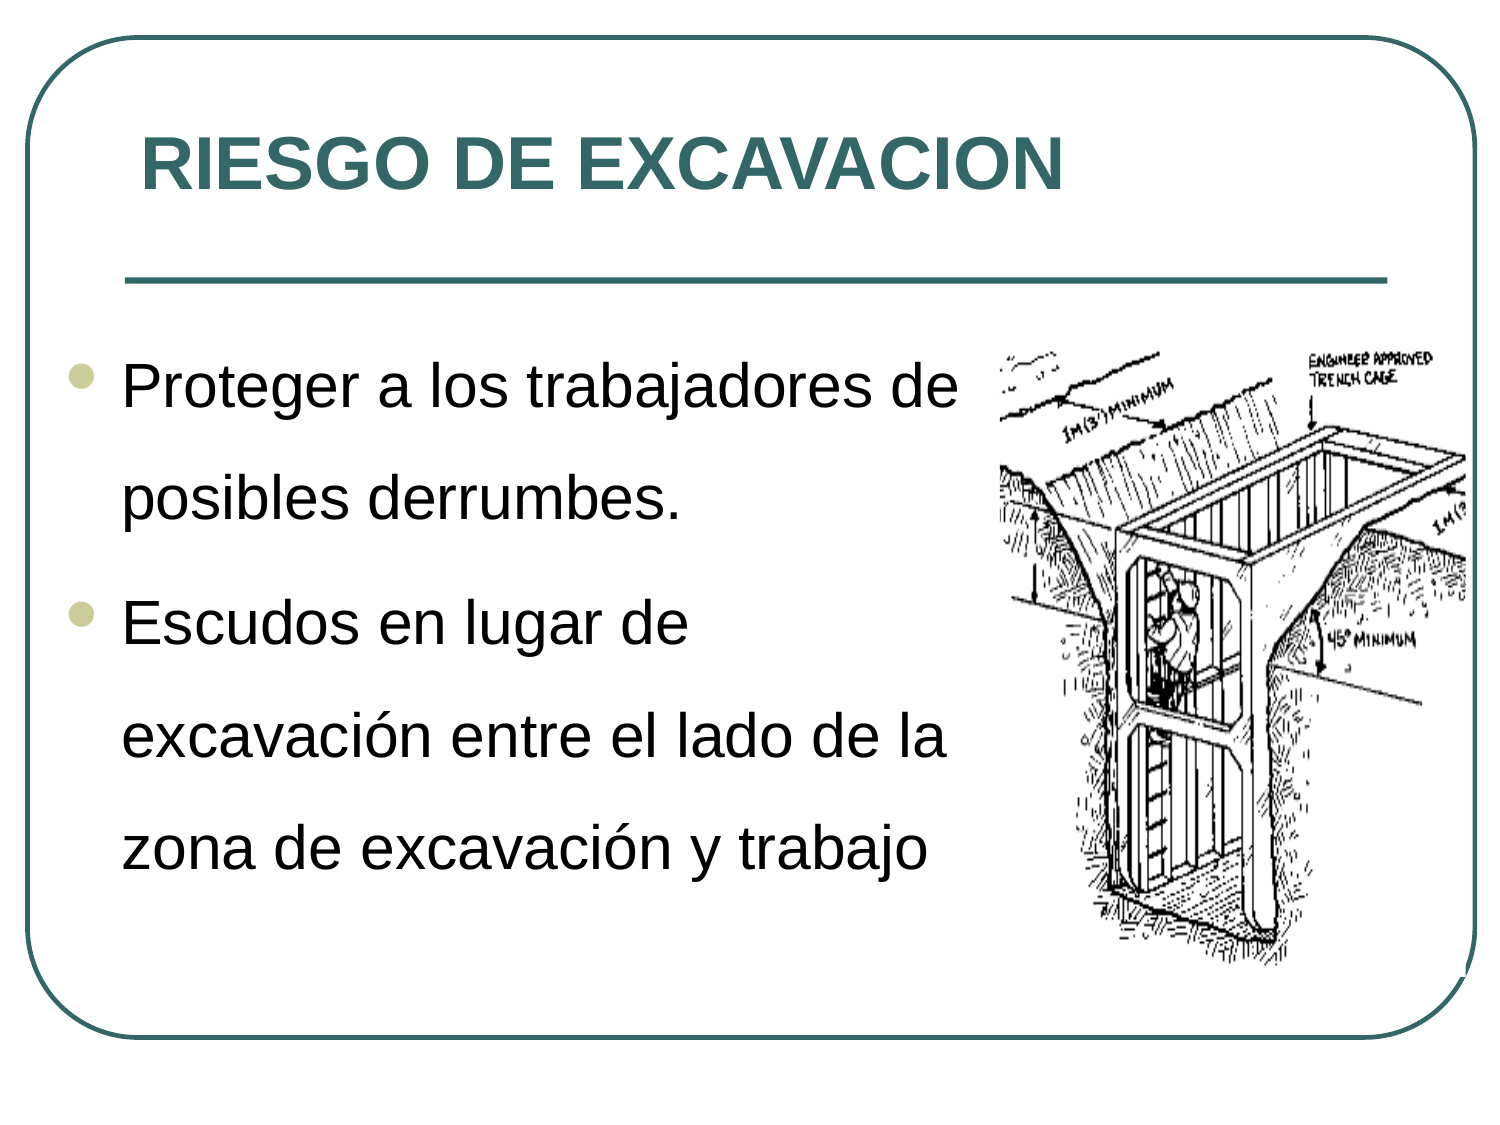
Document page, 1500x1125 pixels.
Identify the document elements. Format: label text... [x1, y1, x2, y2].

list Proteger a los trabajadores de posibles derrumbes. Escudos en lugar de excavación entre el lado de la zona de excavación y trabajo [49, 299, 1001, 1026]
title RIESGO DE EXCAVACION [124, 24, 1388, 213]
picture [999, 337, 1466, 977]
